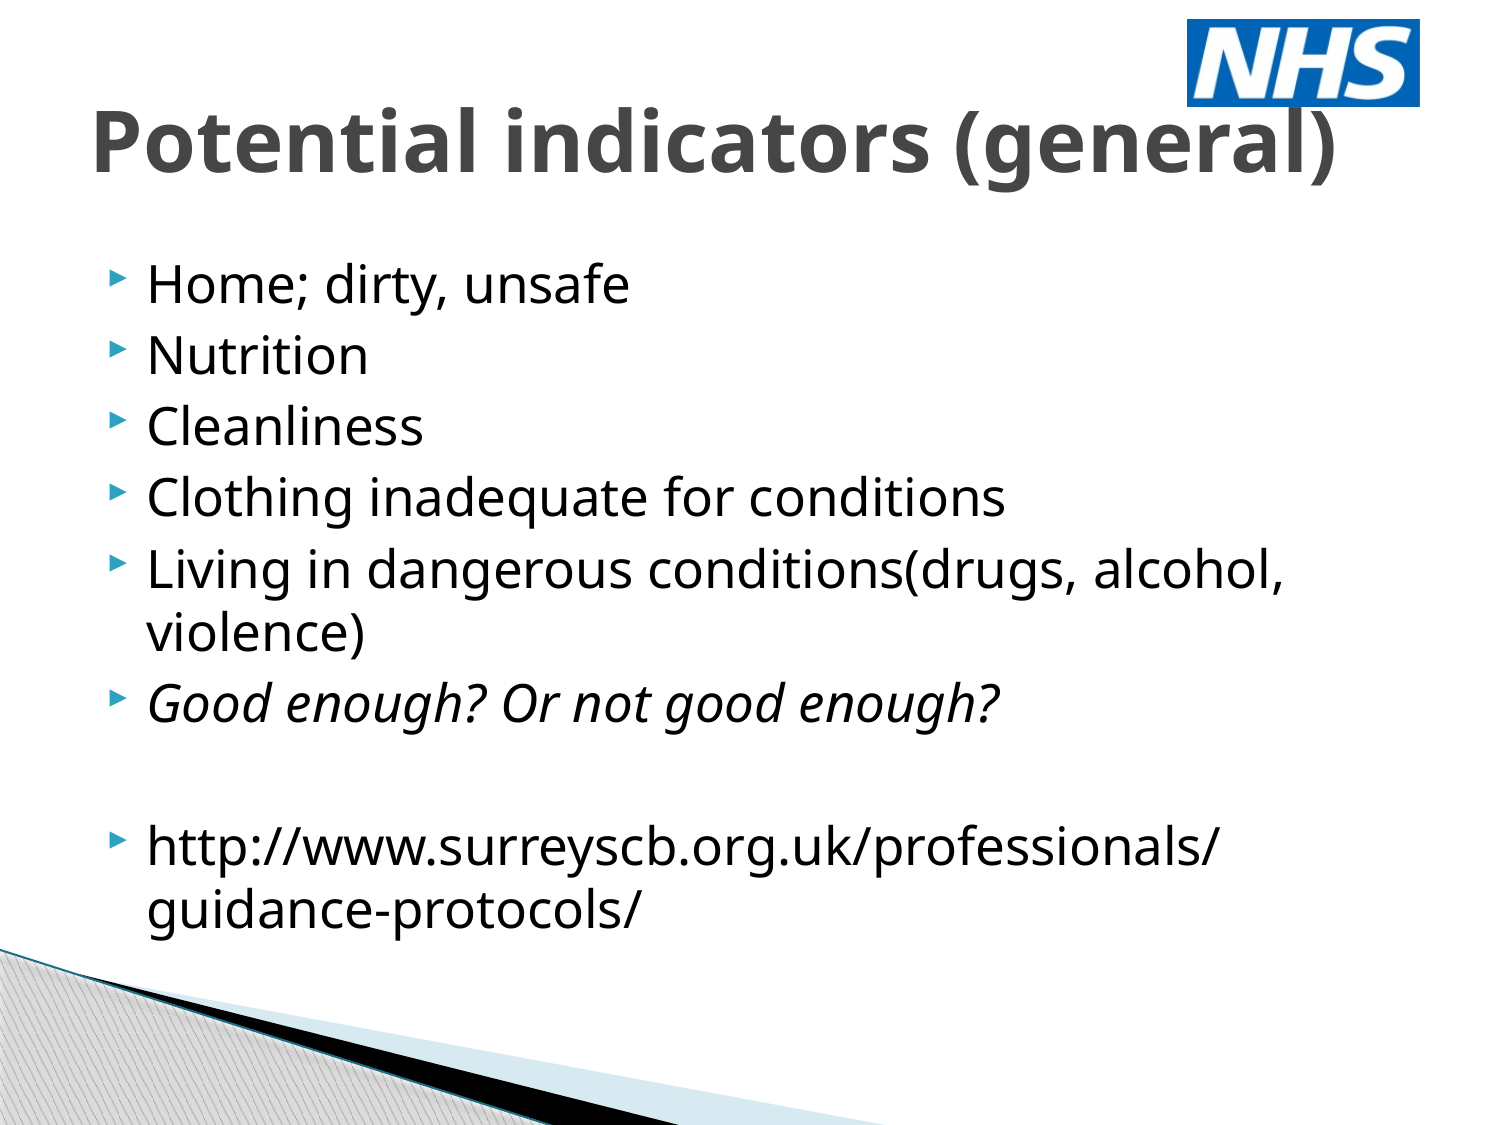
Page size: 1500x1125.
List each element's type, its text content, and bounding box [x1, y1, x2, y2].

picture [1186, 18, 1420, 107]
title Potential indicators (general) [75, 45, 1425, 233]
list Home; dirty, unsafe Nutrition Cleanliness Clothing inadequate for conditions Living in dangerous conditions(drugs, alcohol, violence) Good enough? Or not good enough? http://www.surreyscb.org.uk/professionals/guidance-protocols/ [75, 243, 1425, 953]
